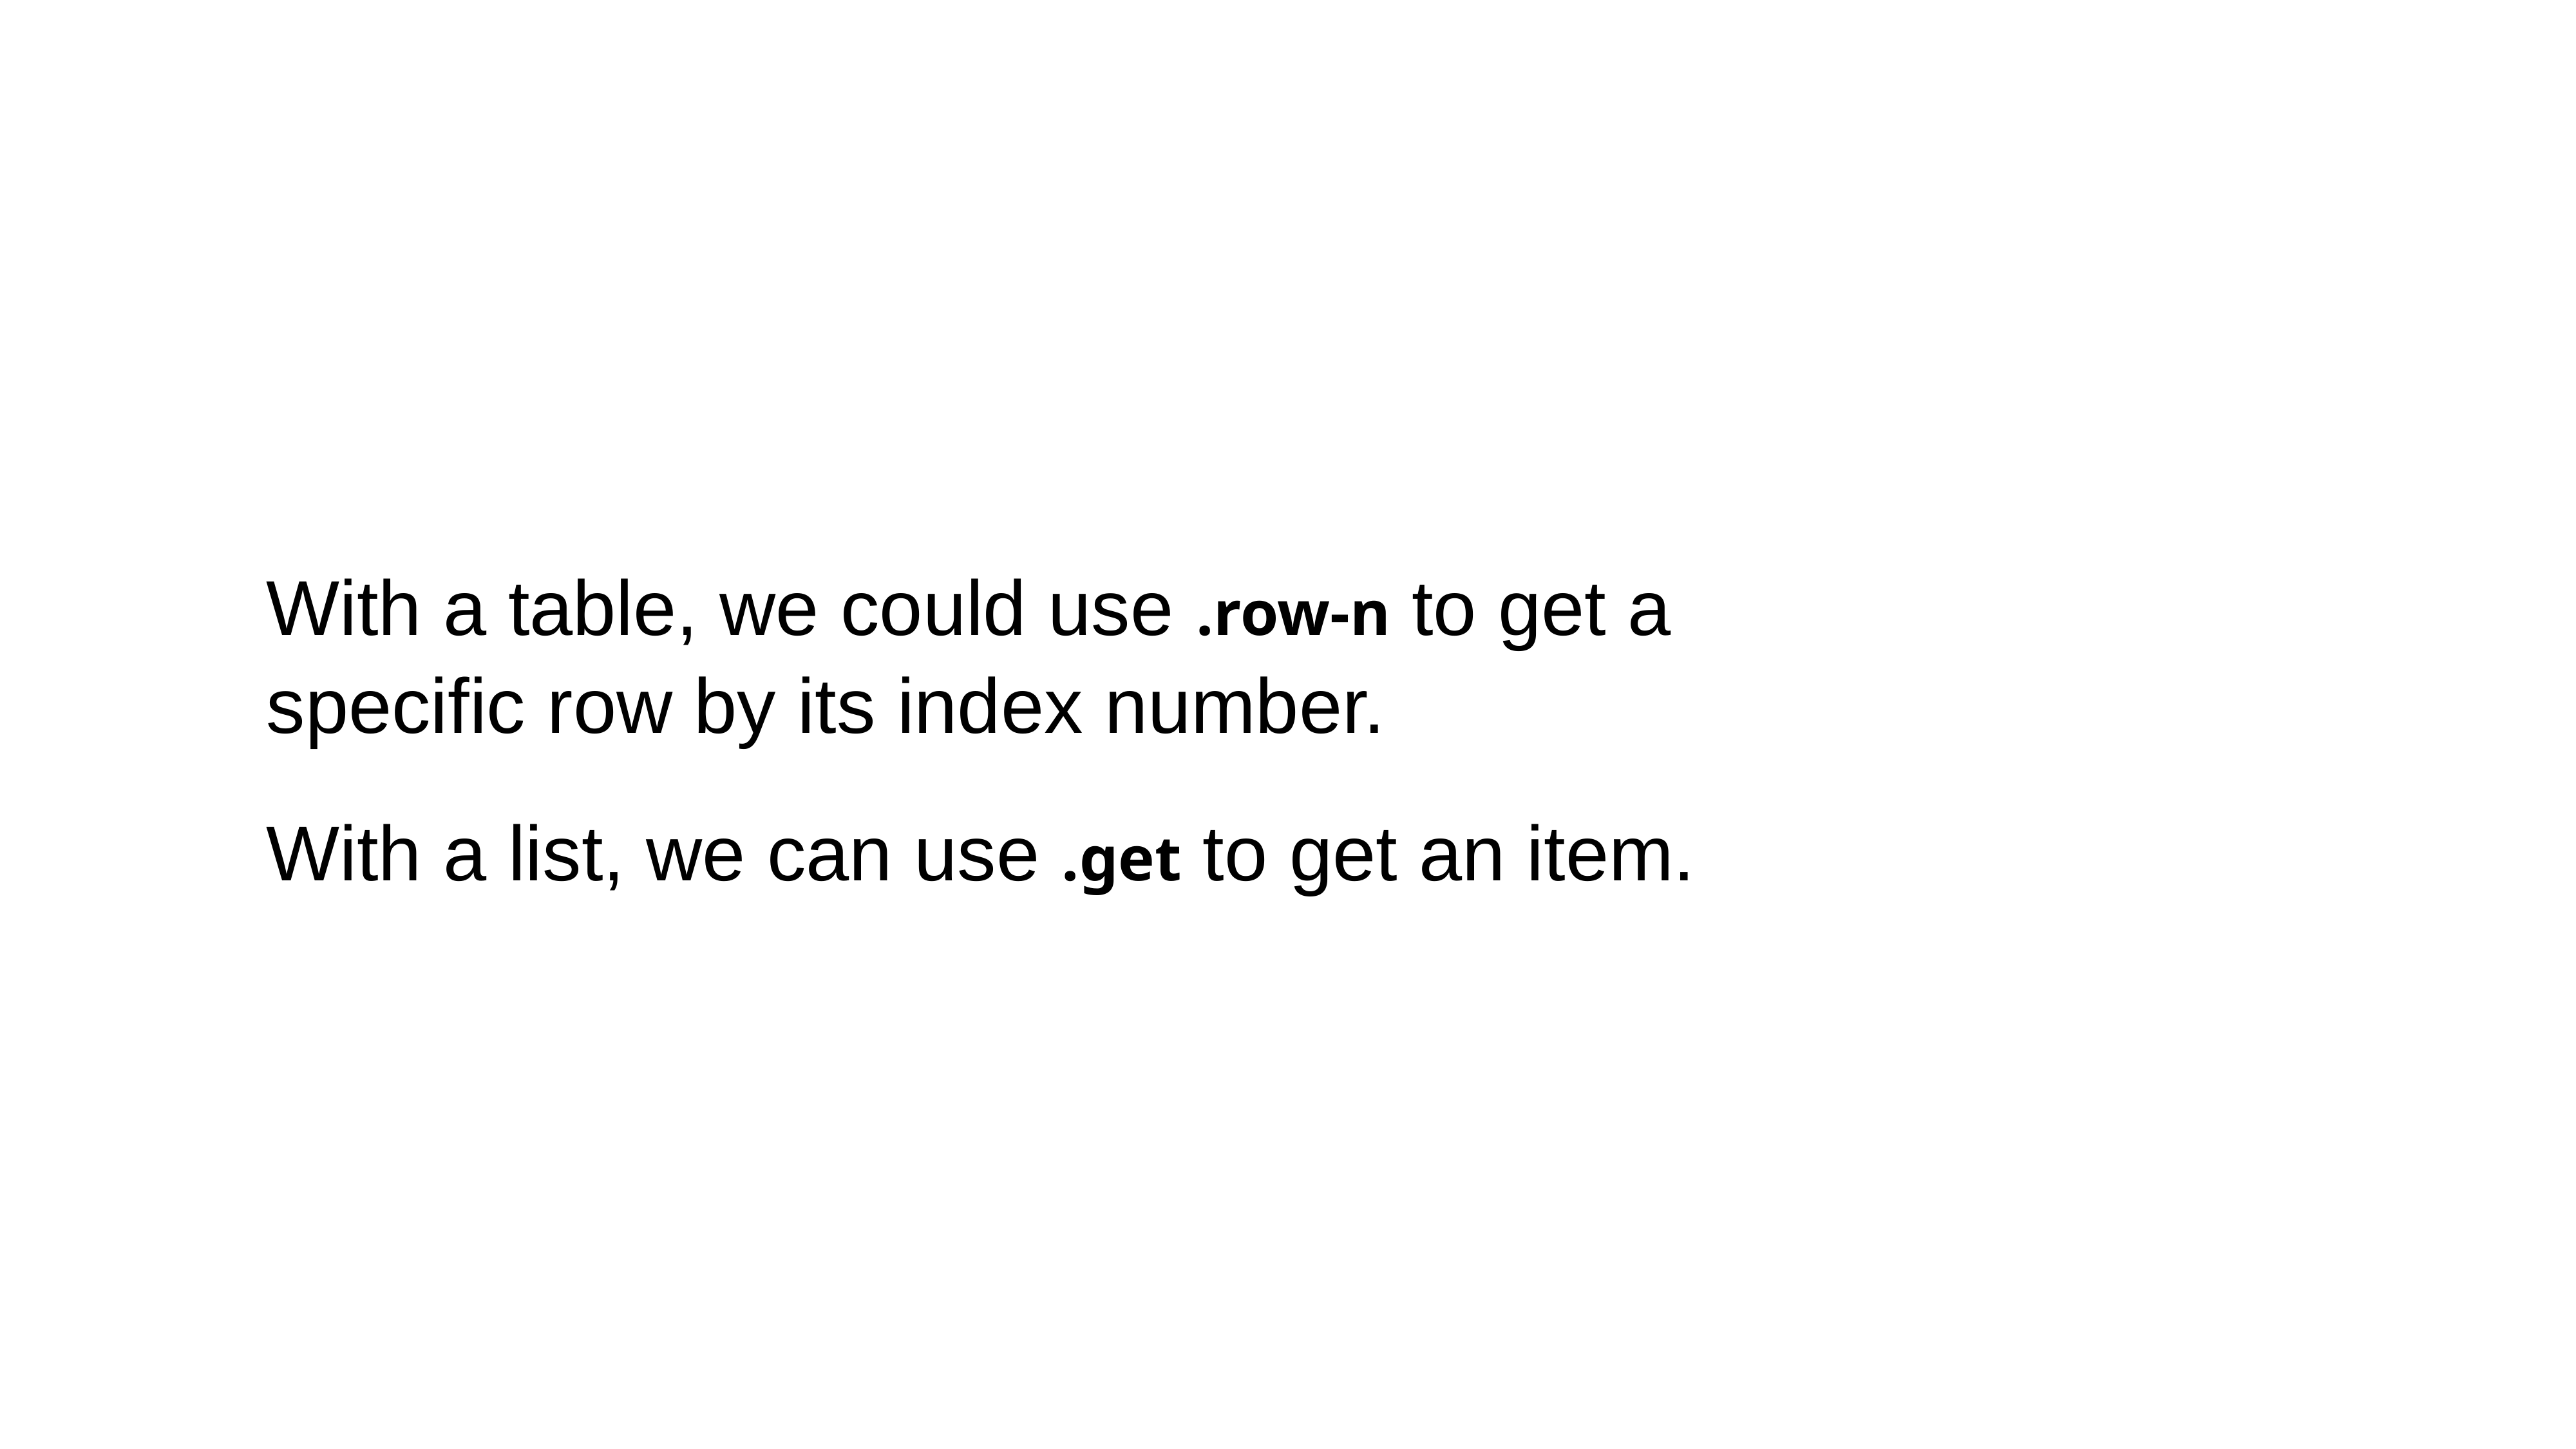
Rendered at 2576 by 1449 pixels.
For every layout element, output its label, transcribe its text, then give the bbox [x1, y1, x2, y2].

list With a table, we could use .row-n to get a specific row by its index number. With a list, we can use .get to get an item. [258, 26, 1909, 1423]
